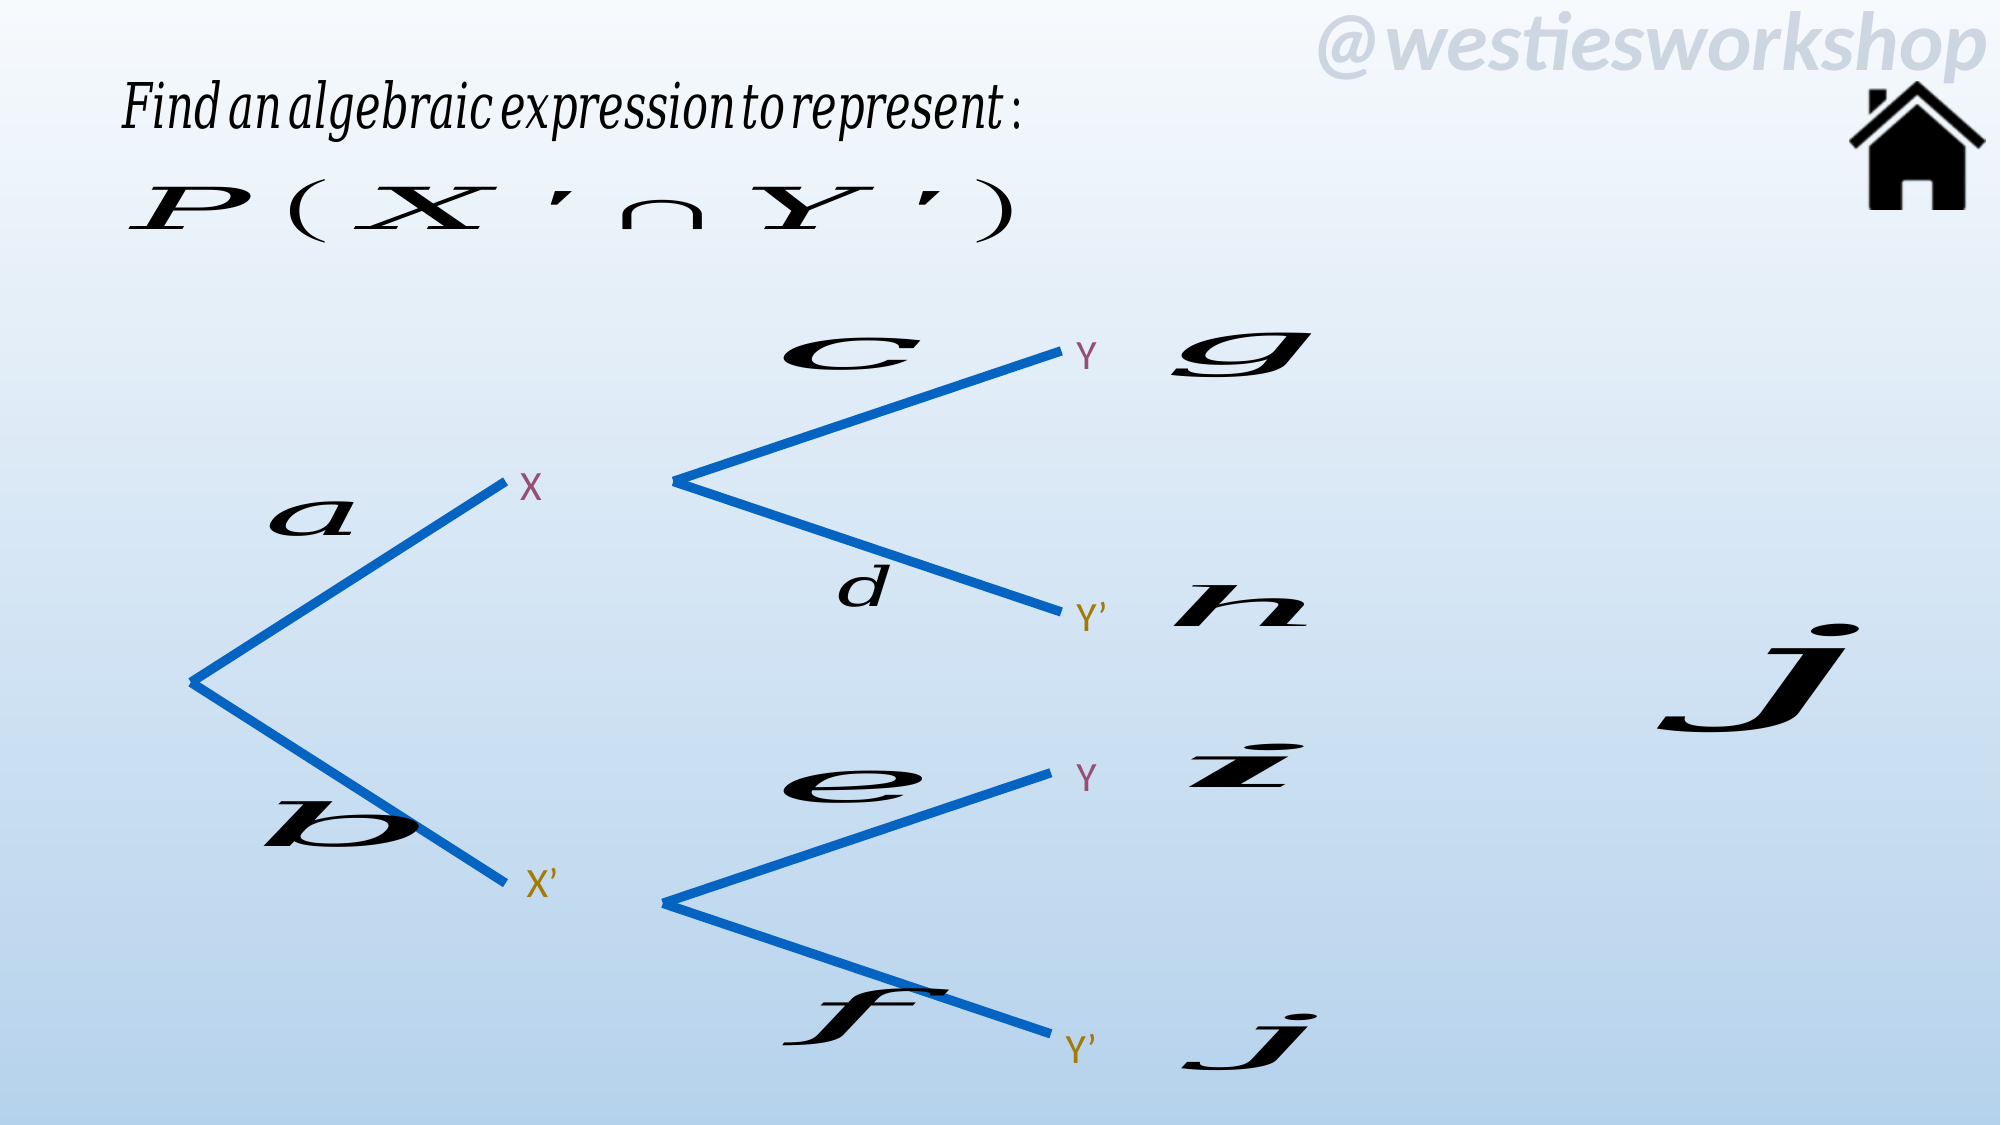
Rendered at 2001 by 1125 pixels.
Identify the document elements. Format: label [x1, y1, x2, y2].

text_box [190, 317, 1429, 1080]
picture [1849, 81, 1986, 210]
